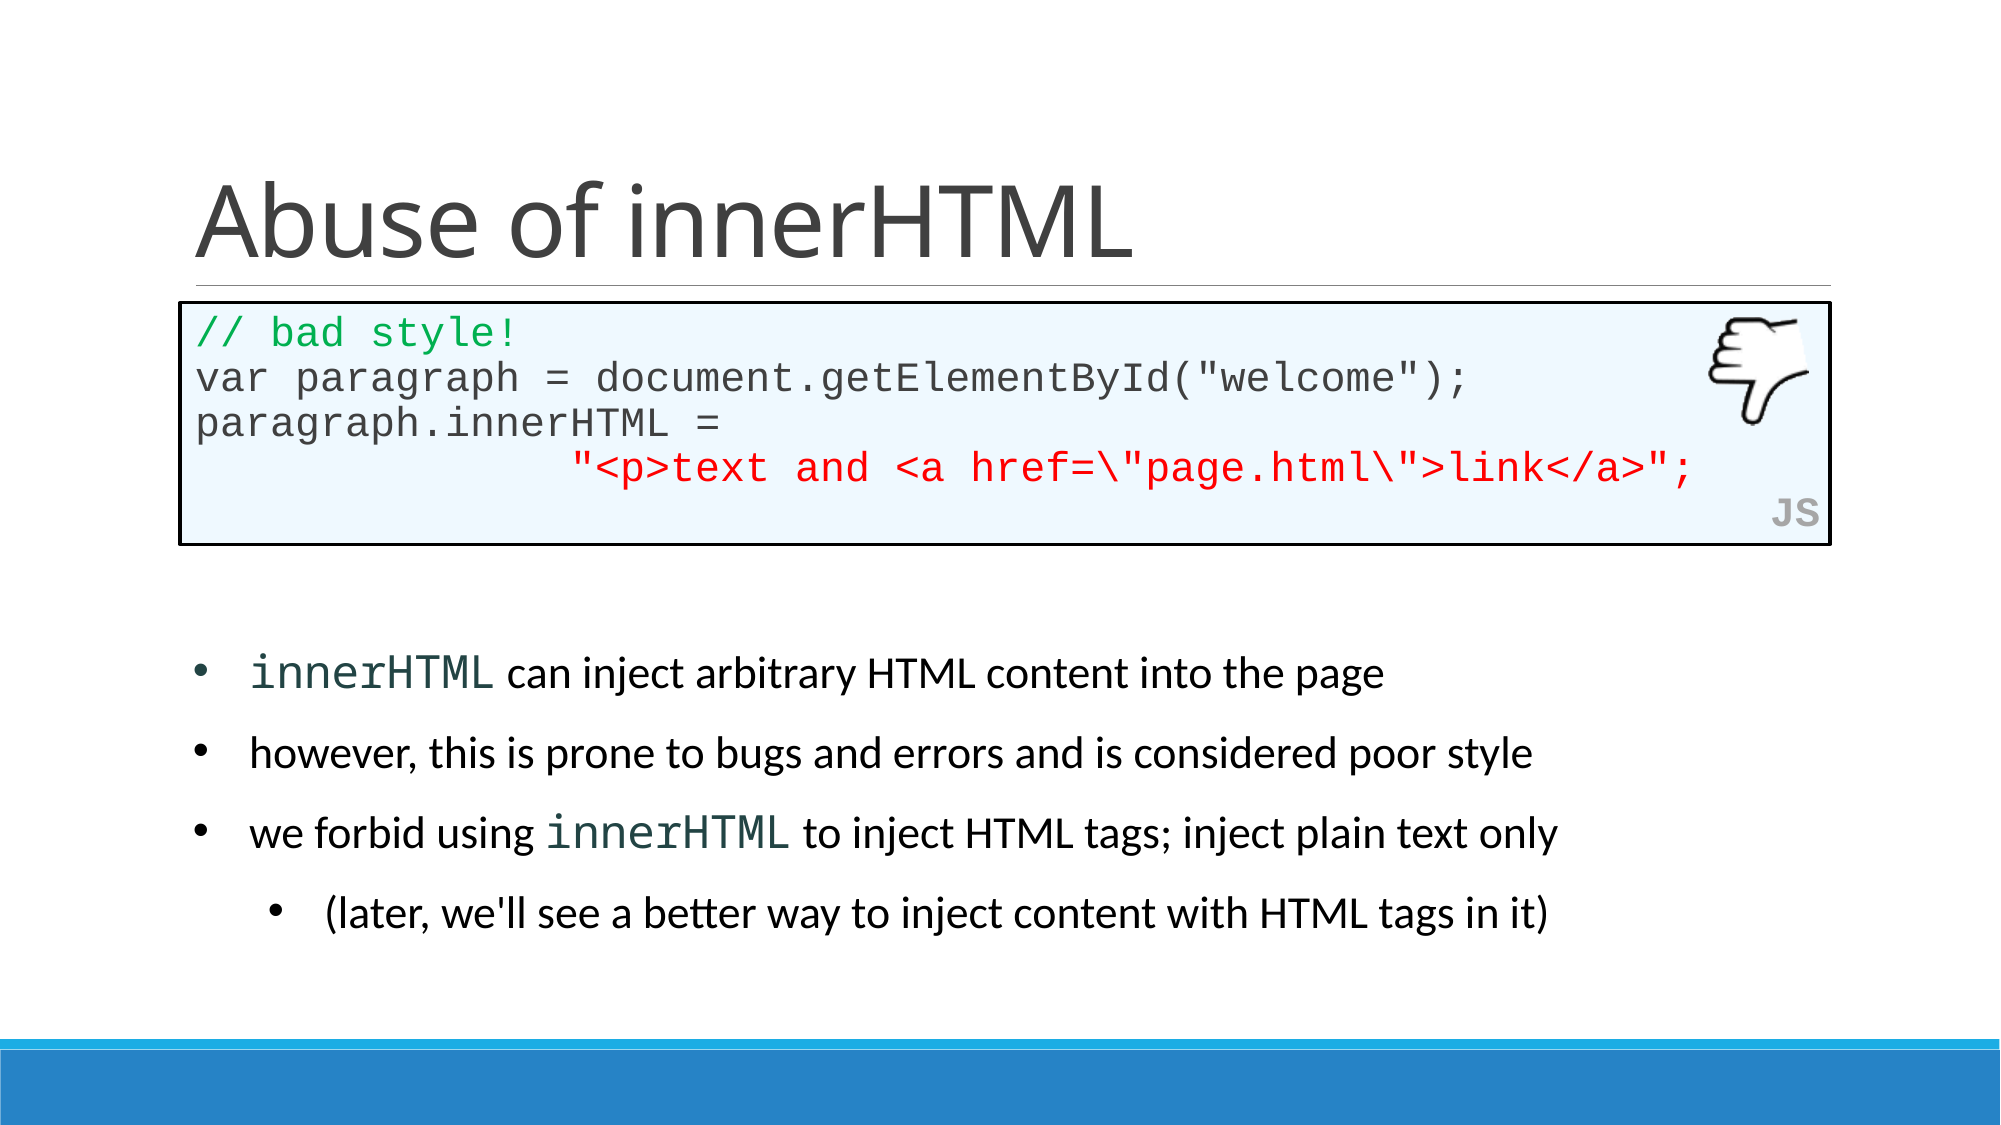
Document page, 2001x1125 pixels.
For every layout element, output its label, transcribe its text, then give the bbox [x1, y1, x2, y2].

title Abuse of innerHTML [180, 47, 1830, 285]
text_box innerHTML can inject arbitrary HTML content into the page however, this is prone to bugs and errors and is considered poor style we forbid using innerHTML to inject HTML tags; inject plain text only (later, we'll see a better way to inject content with HTML tags in it) [179, 642, 1830, 1037]
picture [1707, 317, 1809, 426]
list // bad style! var paragraph = document.getElementById("welcome"); paragraph.innerHTML = "<p>text and <a href=\"page.html\">link</a>"; JS [180, 302, 1830, 545]
